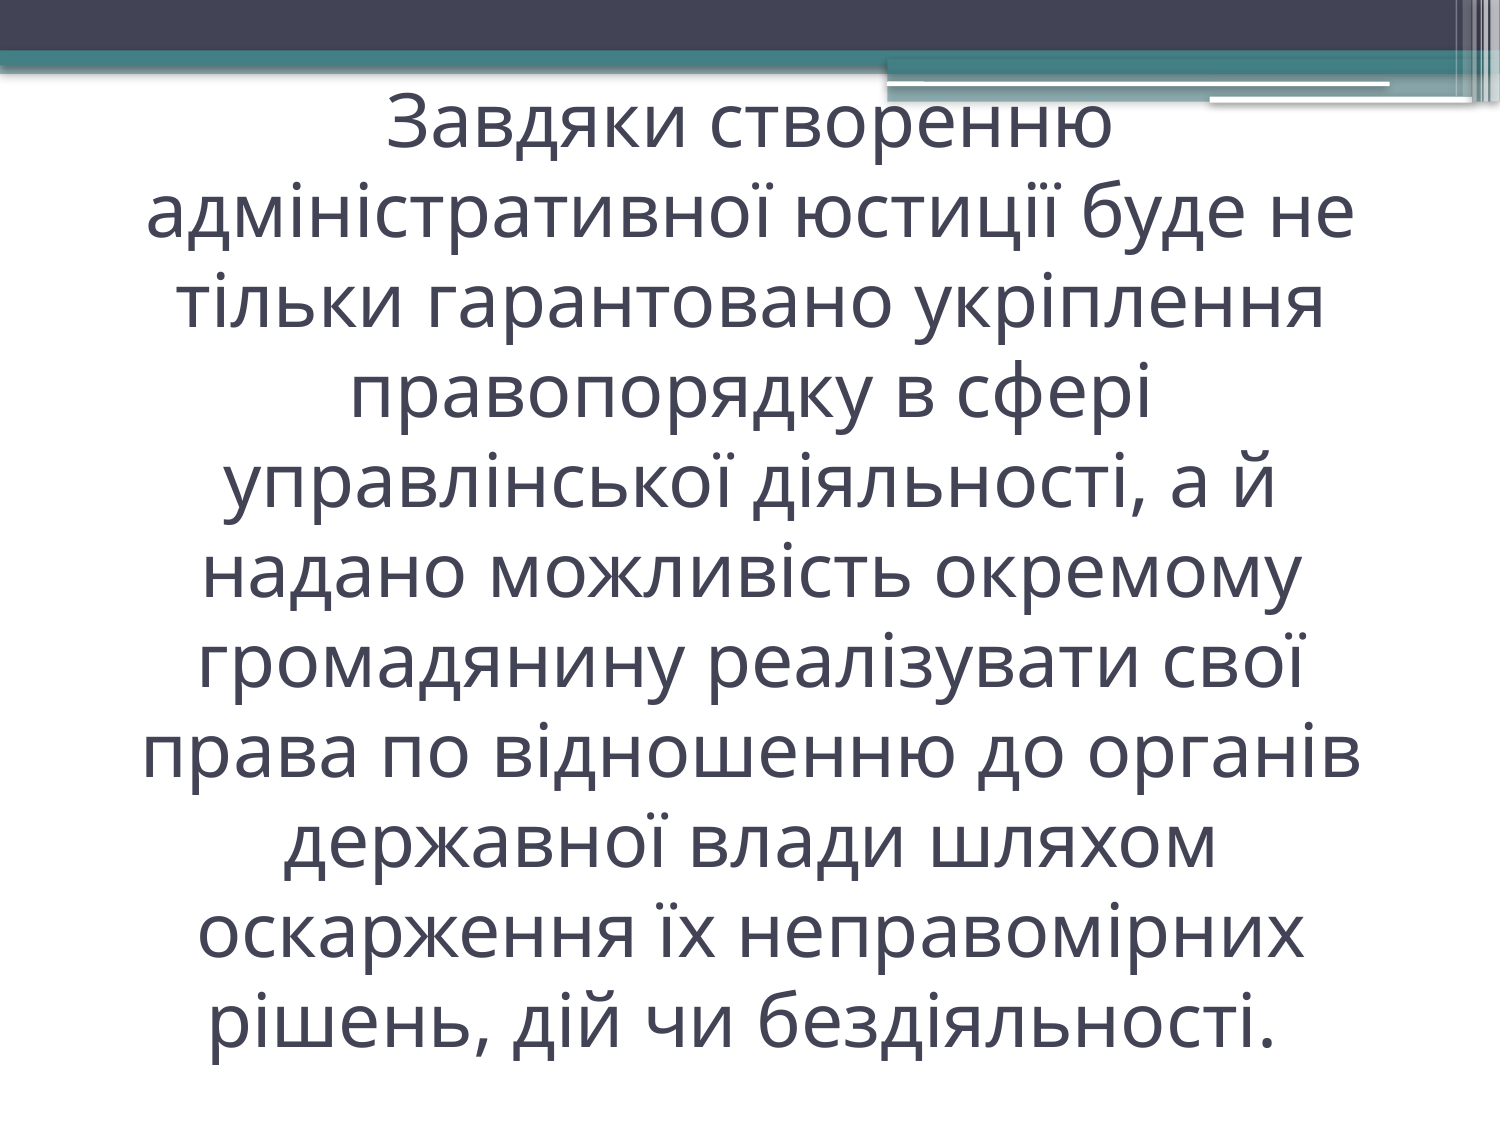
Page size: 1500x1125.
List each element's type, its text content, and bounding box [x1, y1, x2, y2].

title Завдяки створенню адміністративної юстиції буде не тільки гарантовано укріплення правопорядку в сфері управлінської діяльності, а й надано можливість окремому громадянину реалізувати свої права по відношенню до органів державної влади шляхом оскарження їх неправомірних рішень, дій чи бездіяльності. [76, 479, 1427, 656]
